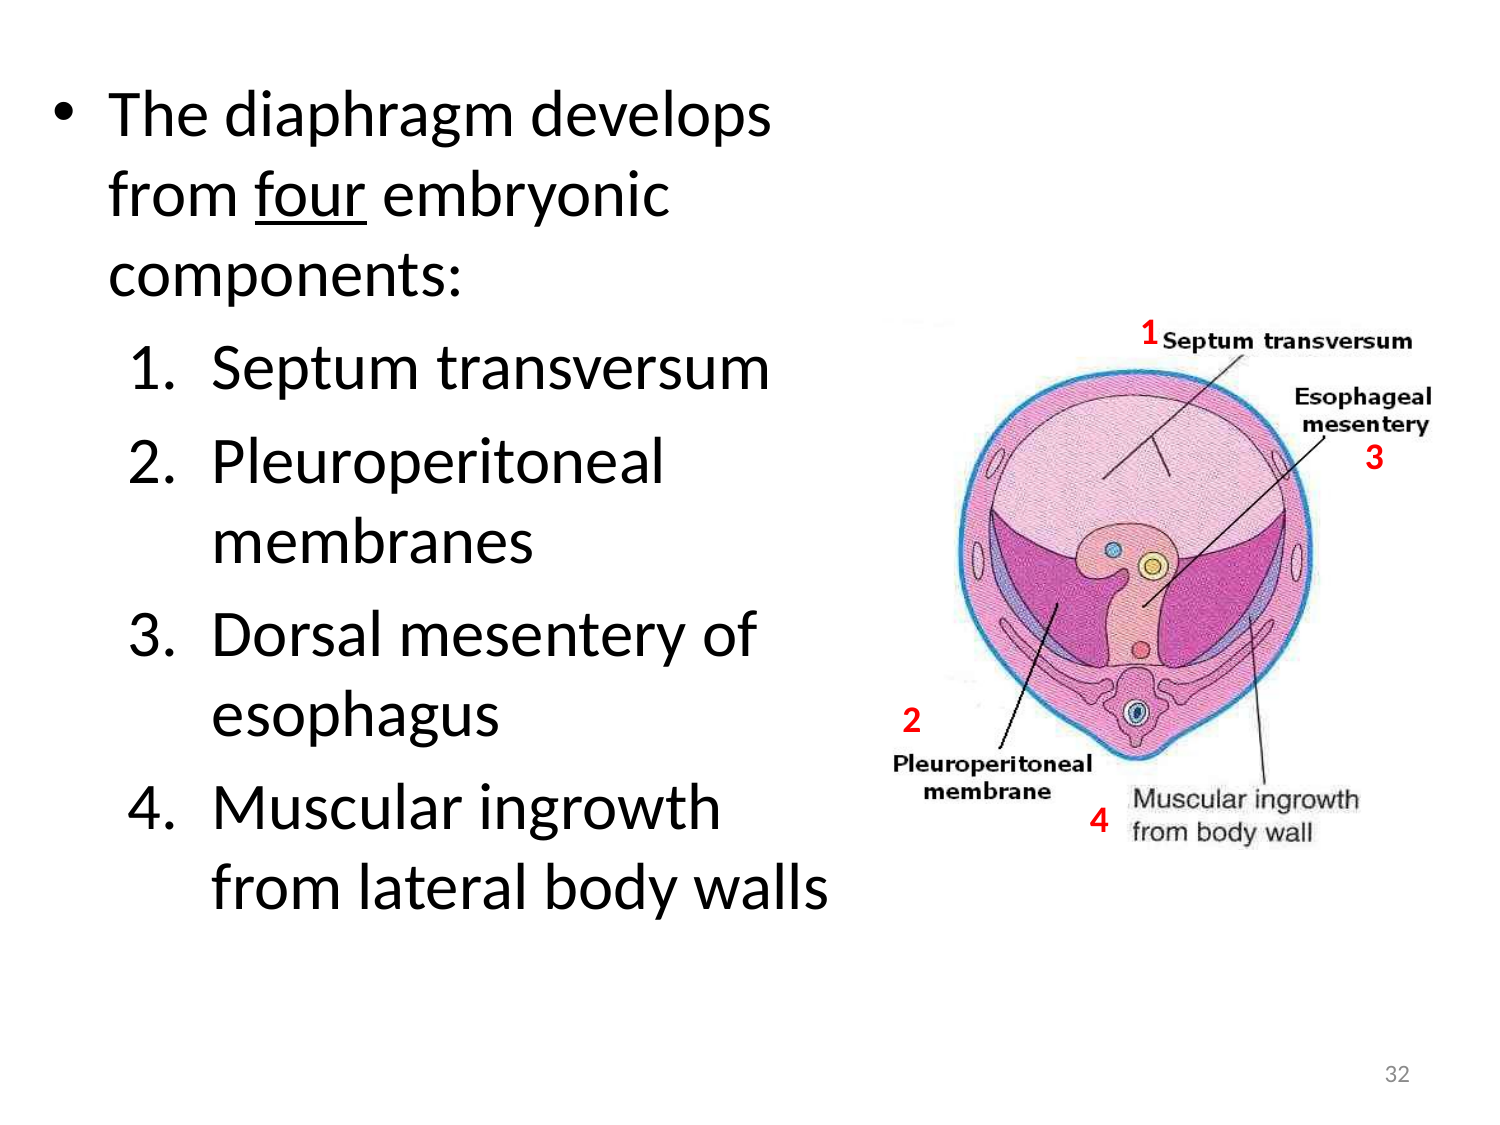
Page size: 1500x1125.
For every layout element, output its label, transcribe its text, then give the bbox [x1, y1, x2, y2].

list The diaphragm develops from four embryonic components: Septum transversum Pleuroperitoneal membranes Dorsal mesentery of esophagus Muscular ingrowth from lateral body walls [37, 62, 863, 1038]
slide_number 32 [1074, 1042, 1425, 1103]
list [874, 299, 1451, 851]
